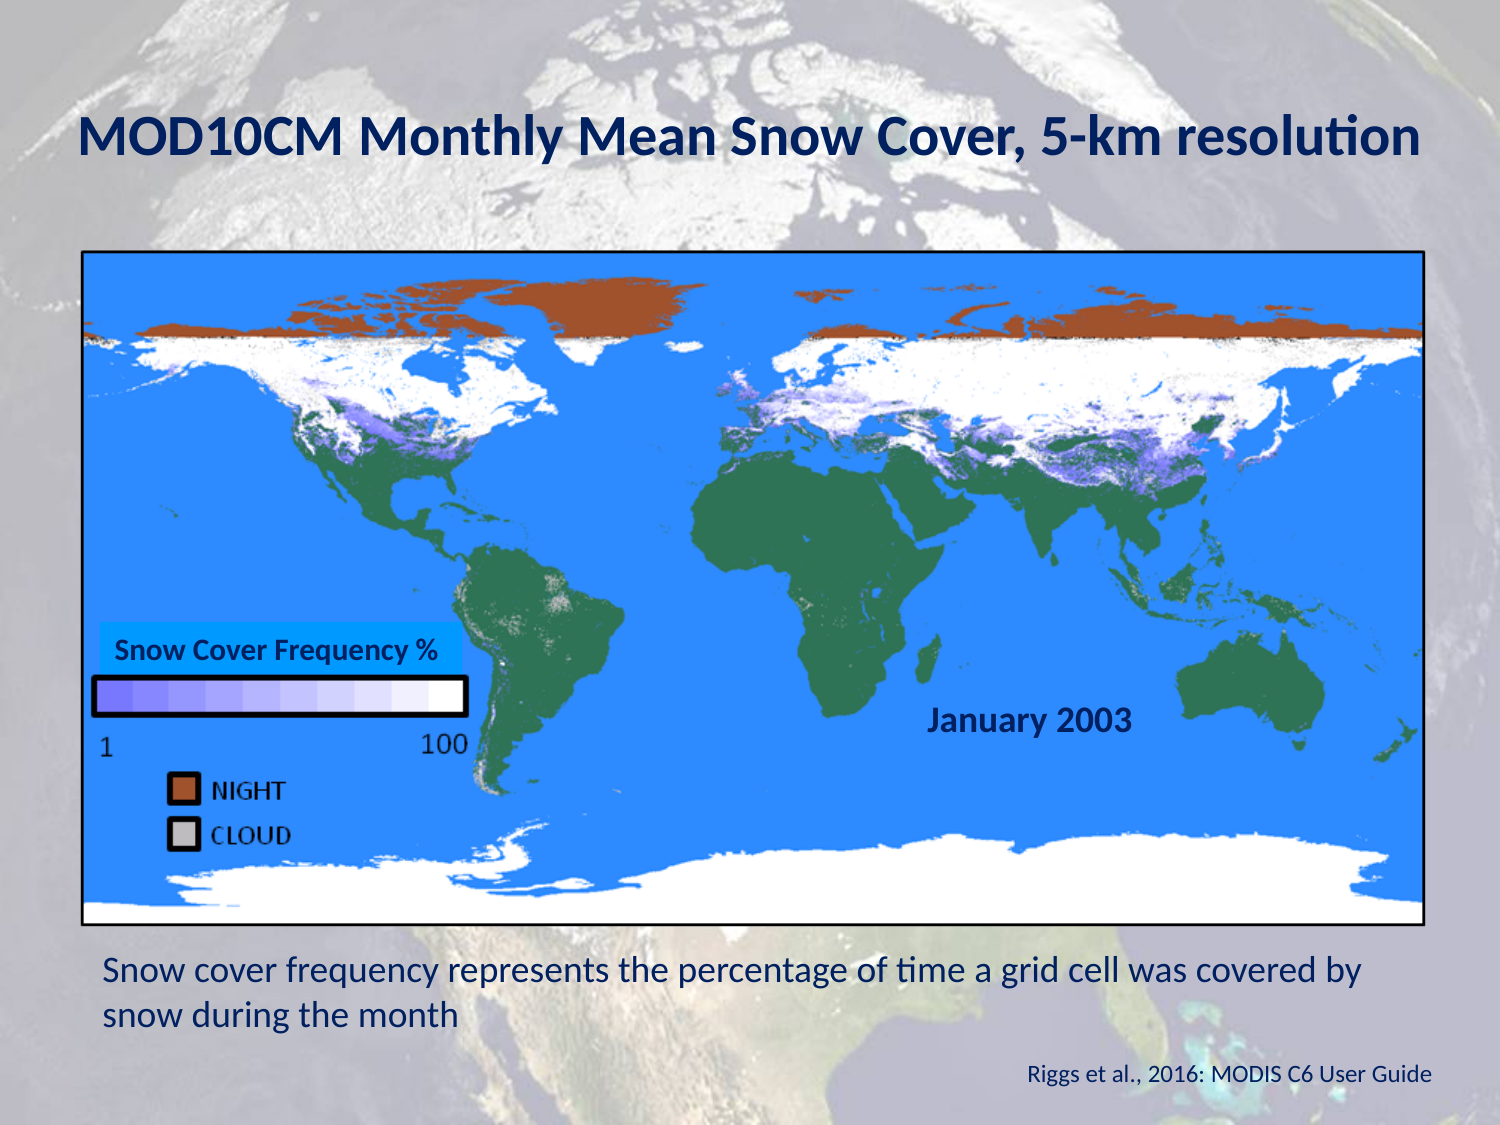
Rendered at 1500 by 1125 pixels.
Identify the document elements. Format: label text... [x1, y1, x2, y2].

text_box Snow cover frequency represents the percentage of time a grid cell was covered by snow during the month [87, 937, 1425, 1043]
text_box MOD10CM Monthly Mean Snow Cover, 5-km resolution [50, 89, 1450, 174]
picture [0, 0, 1500, 1125]
text_box Riggs et al., 2016: MODIS C6 User Guide [1012, 1050, 1463, 1095]
